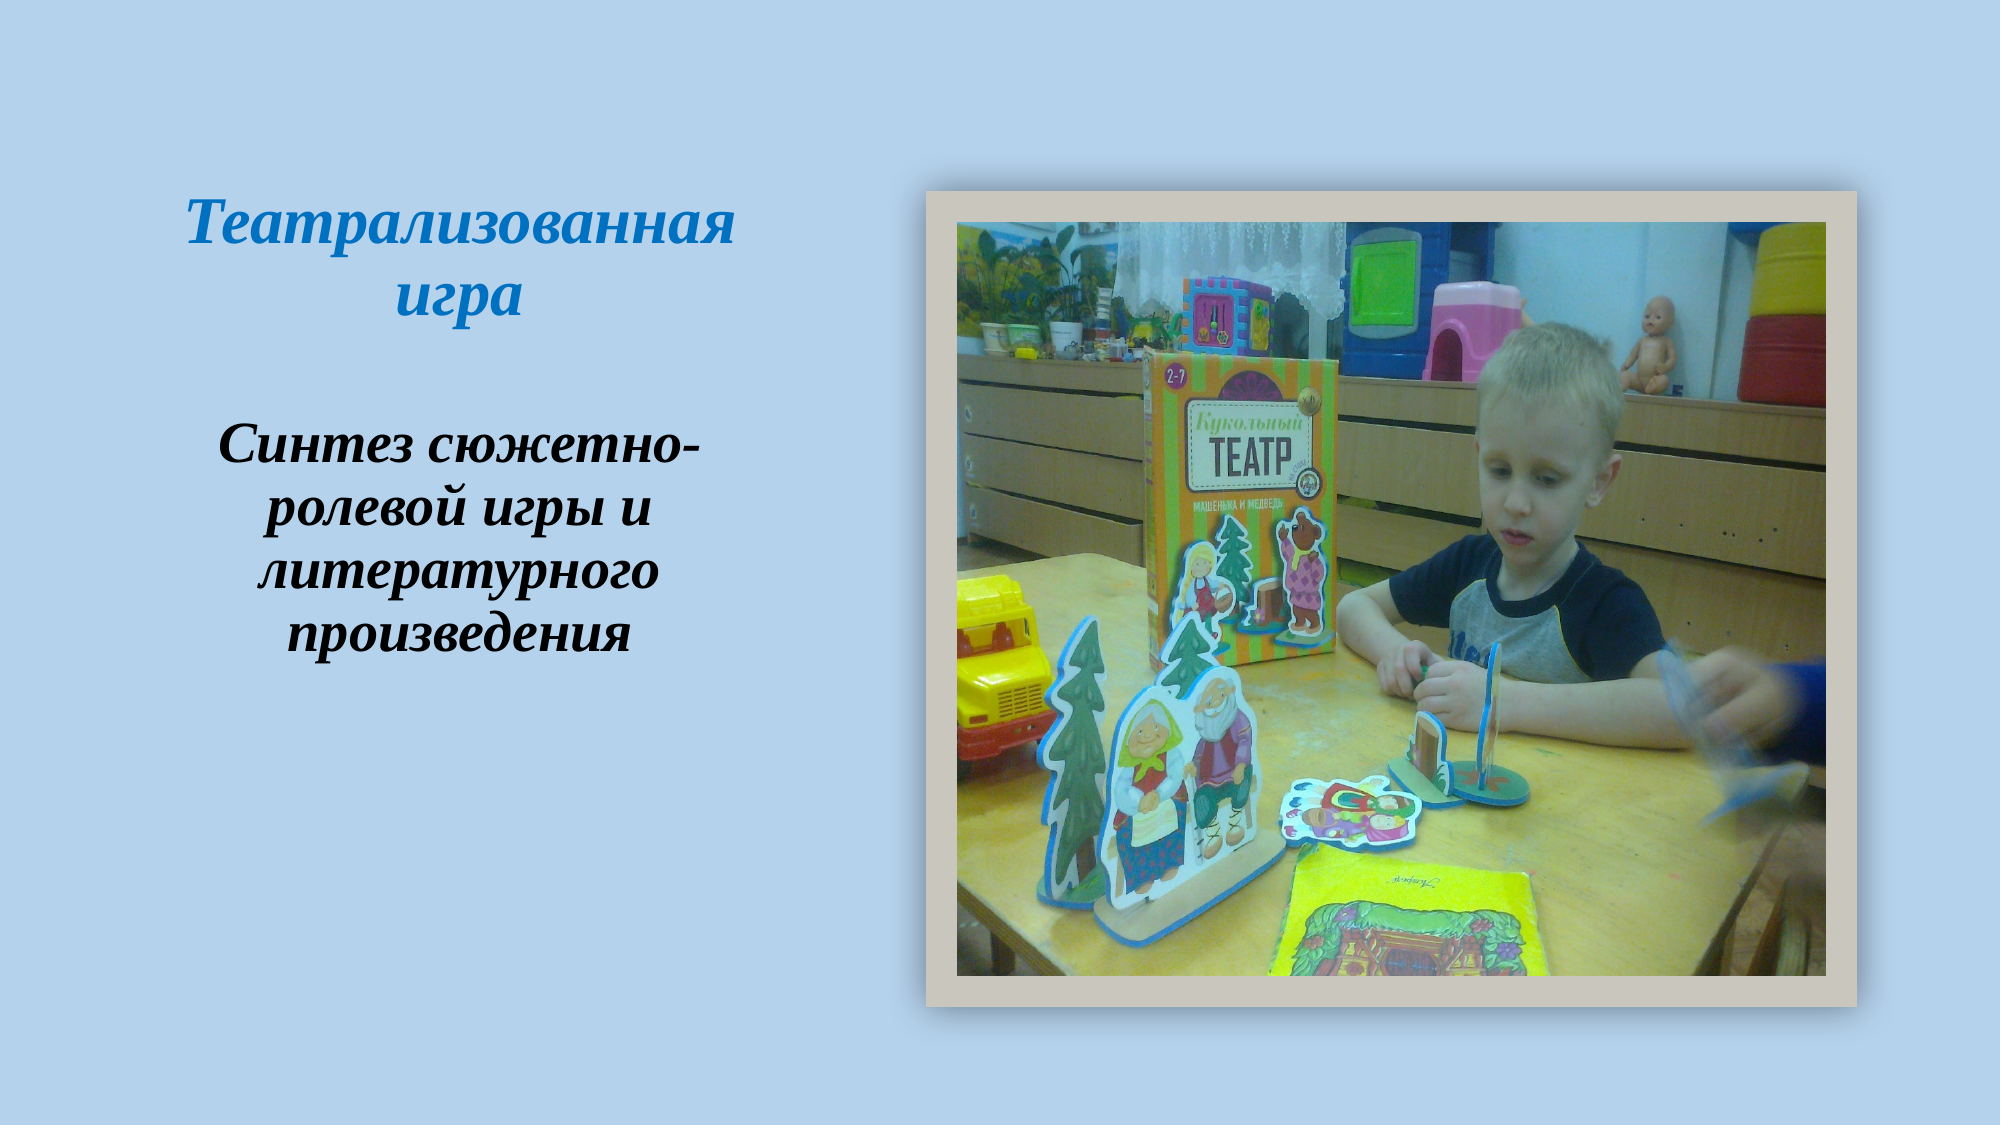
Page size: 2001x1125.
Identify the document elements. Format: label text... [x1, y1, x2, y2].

title Театрализованная игра [137, 75, 783, 338]
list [956, 221, 1827, 977]
list Синтез сюжетно-ролевой игры и литературного произведения [137, 404, 783, 741]
